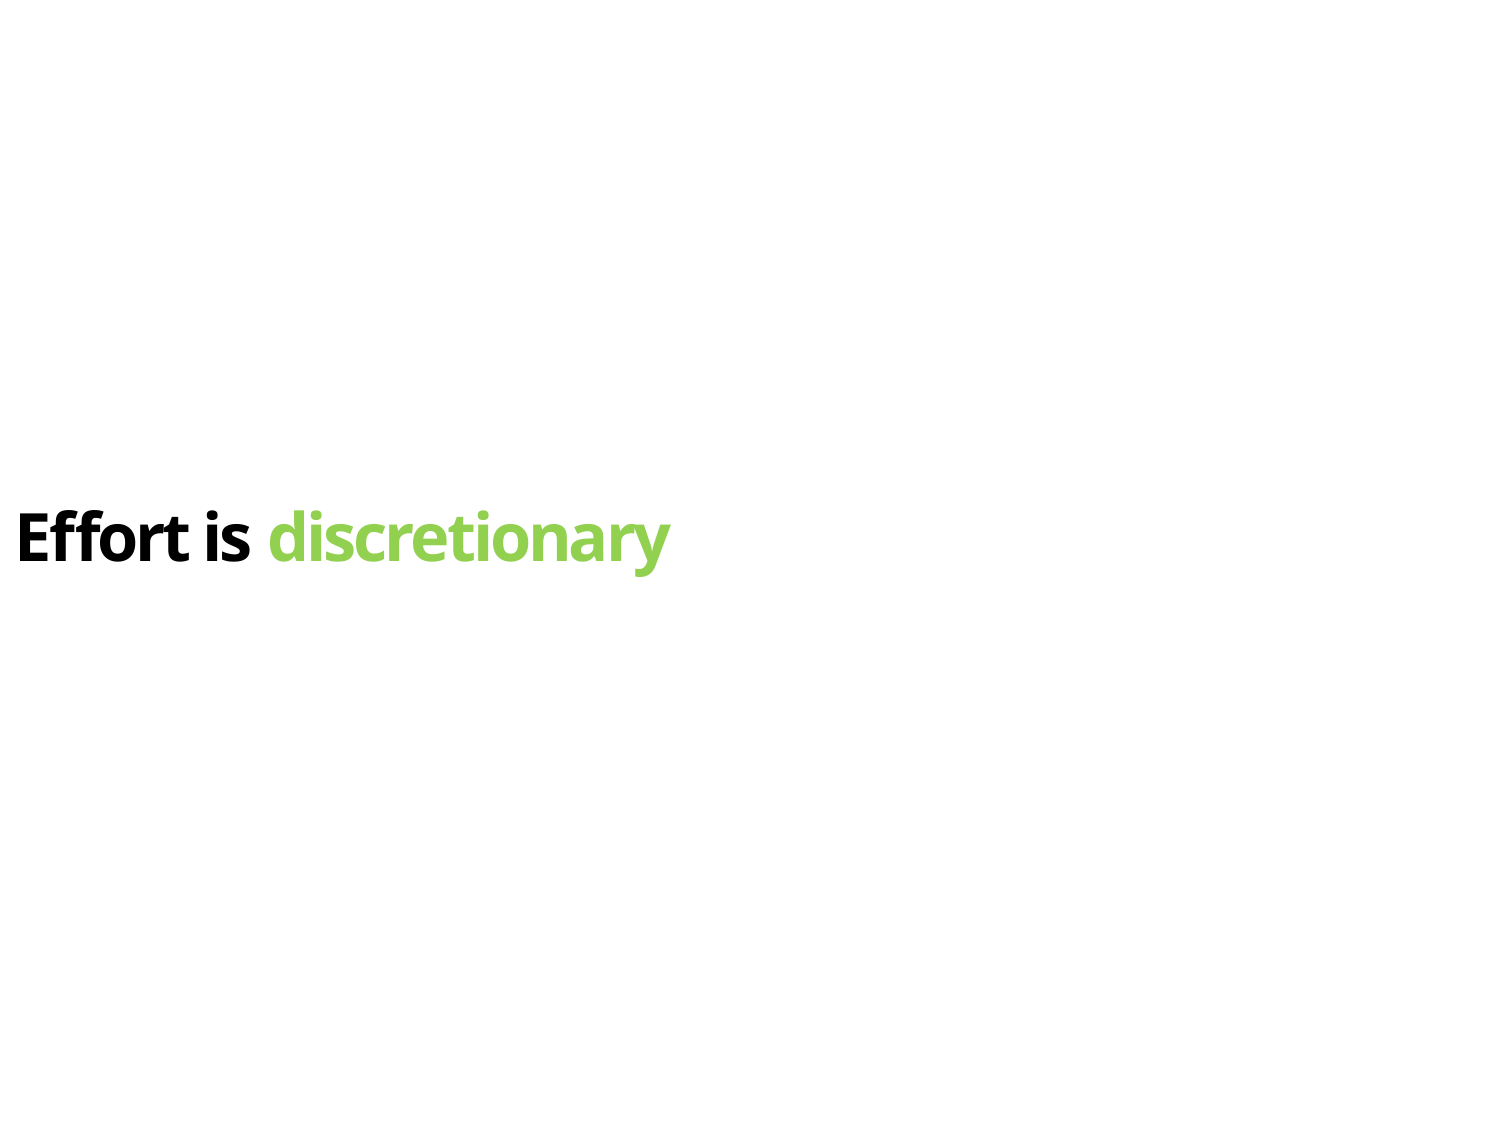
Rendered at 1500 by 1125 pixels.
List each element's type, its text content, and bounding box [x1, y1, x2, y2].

text_box Effort is discretionary [0, 487, 1500, 583]
